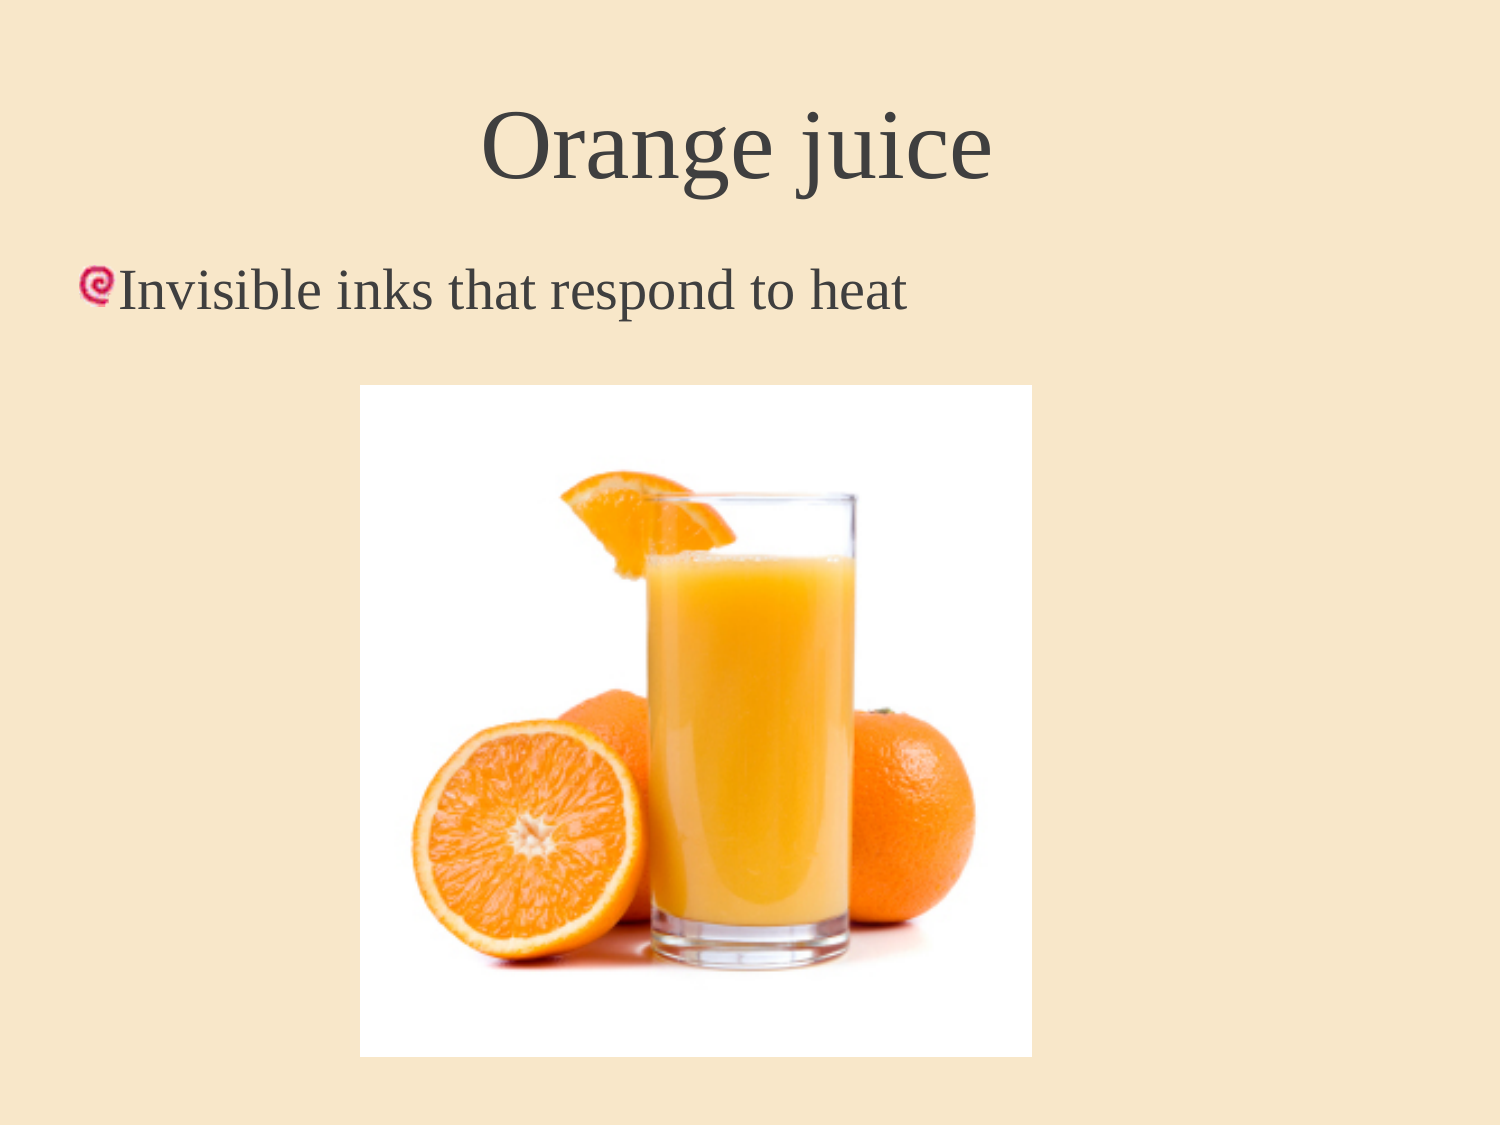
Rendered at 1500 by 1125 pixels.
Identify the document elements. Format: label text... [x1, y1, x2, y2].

text_box Invisible inks that respond to heat [64, 243, 1412, 509]
picture [359, 385, 1032, 1057]
picture [79, 265, 119, 307]
title Orange juice [75, 45, 1425, 233]
